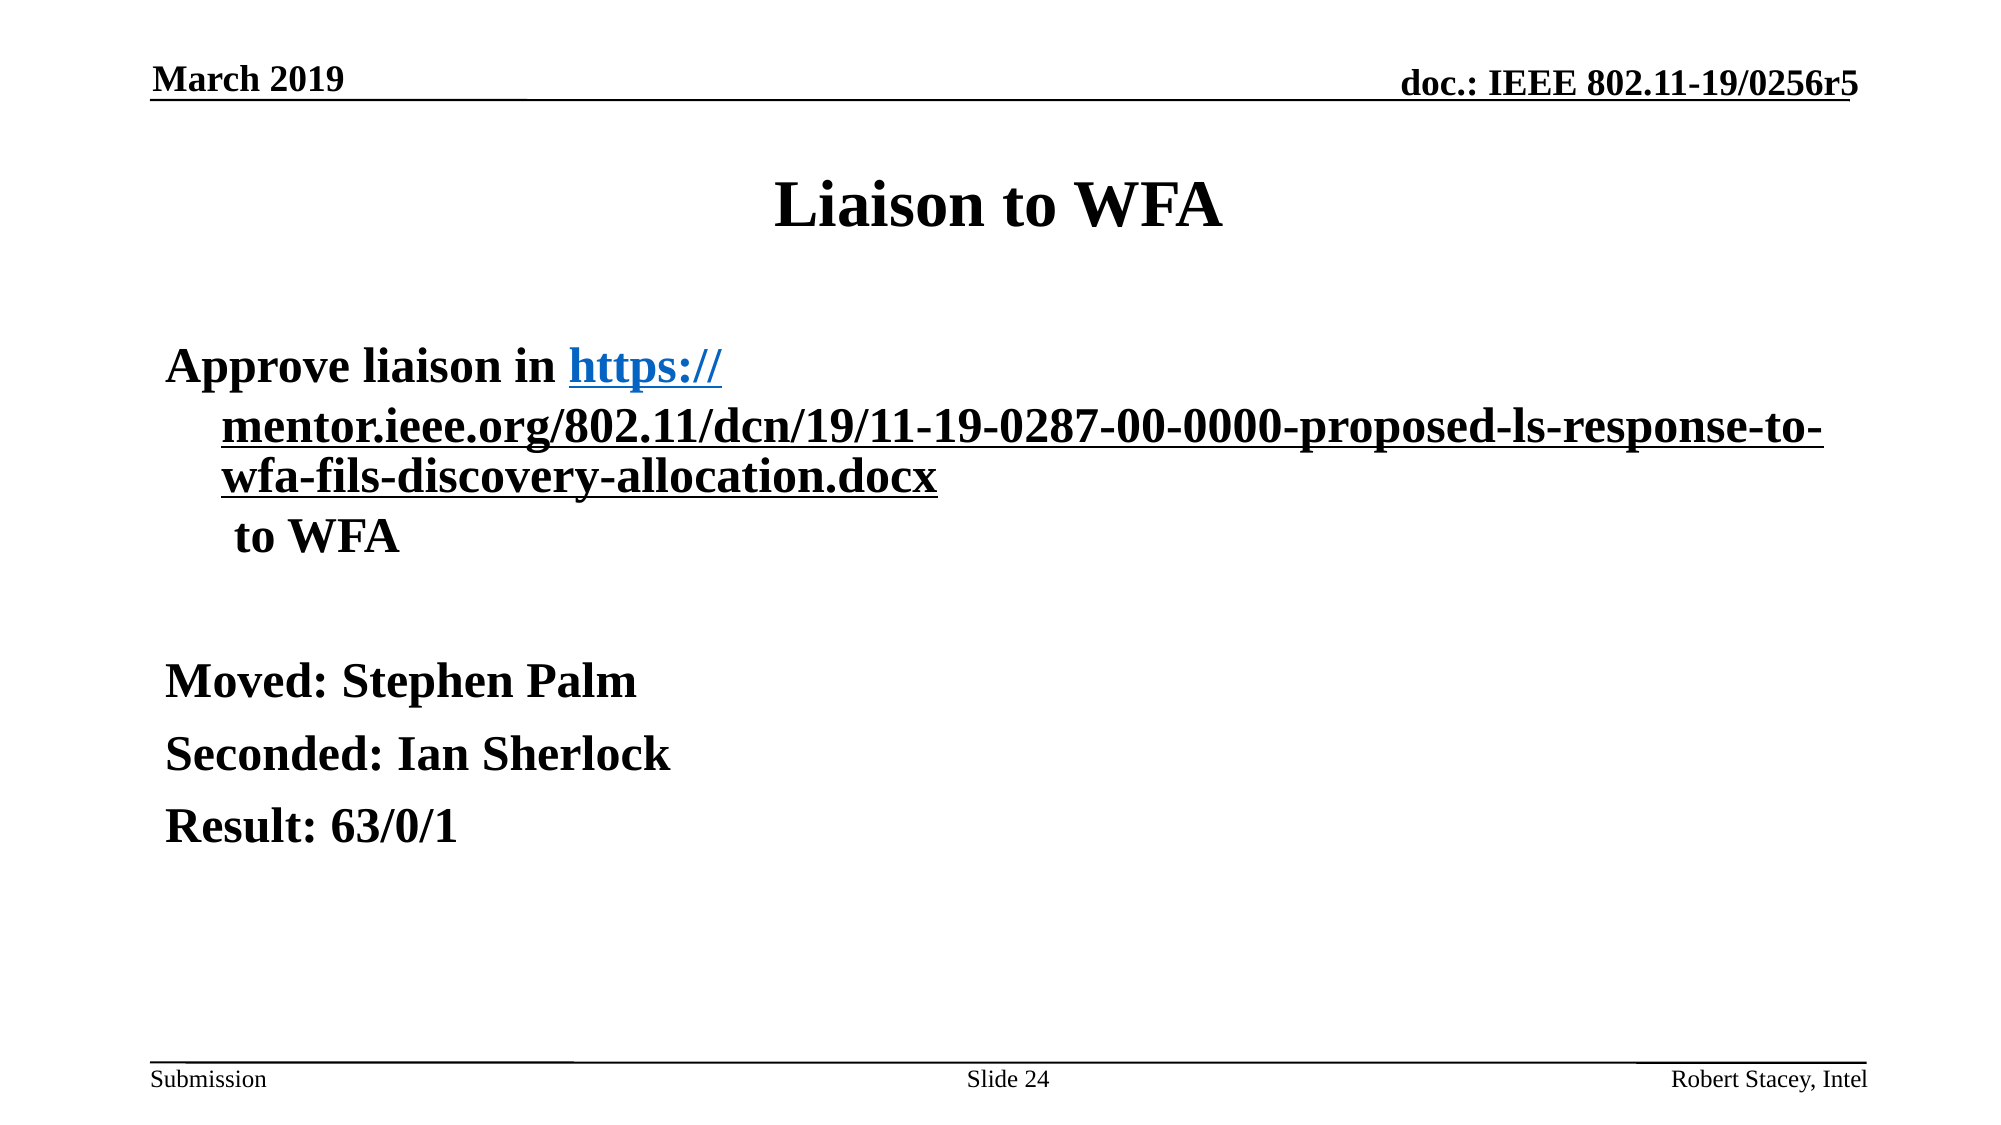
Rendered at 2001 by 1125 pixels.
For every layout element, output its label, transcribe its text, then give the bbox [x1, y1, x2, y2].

list Approve liaison in https://mentor.ieee.org/802.11/dcn/19/11-19-0287-00-0000-proposed-ls-response-to-wfa-fils-discovery-allocation.docx to WFA Moved: Stephen Palm Seconded: Ian Sherlock Result: 63/0/1 [149, 324, 1850, 1000]
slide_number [152, 54, 563, 100]
title Liaison to WFA [149, 112, 1850, 288]
footer Robert Stacey, Intel [1171, 1061, 1869, 1093]
slide_number Slide 24 [950, 1061, 1067, 1123]
